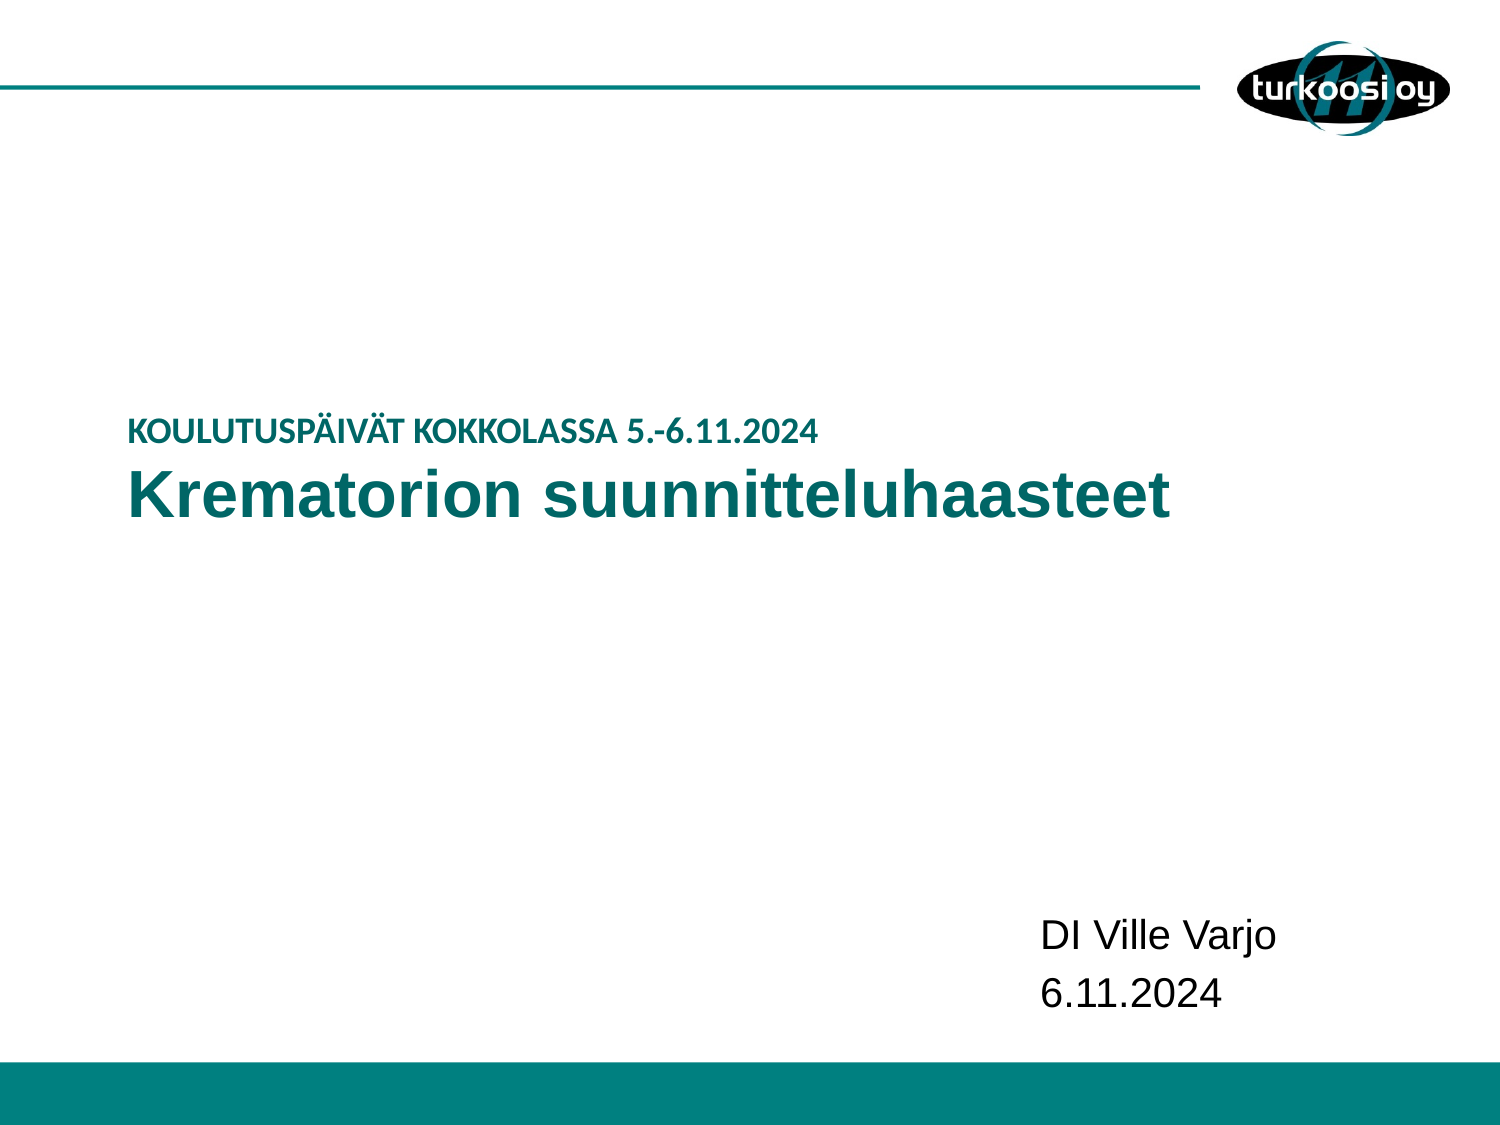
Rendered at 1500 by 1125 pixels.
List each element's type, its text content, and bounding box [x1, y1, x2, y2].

title KOULUTUSPÄIVÄT KOKKOLASSA 5.-6.11.2024 Krematorion suunnitteluhaasteet [112, 375, 1388, 563]
picture [1237, 41, 1450, 136]
subtitle DI Ville Varjo 6.11.2024 [1025, 900, 1450, 1025]
